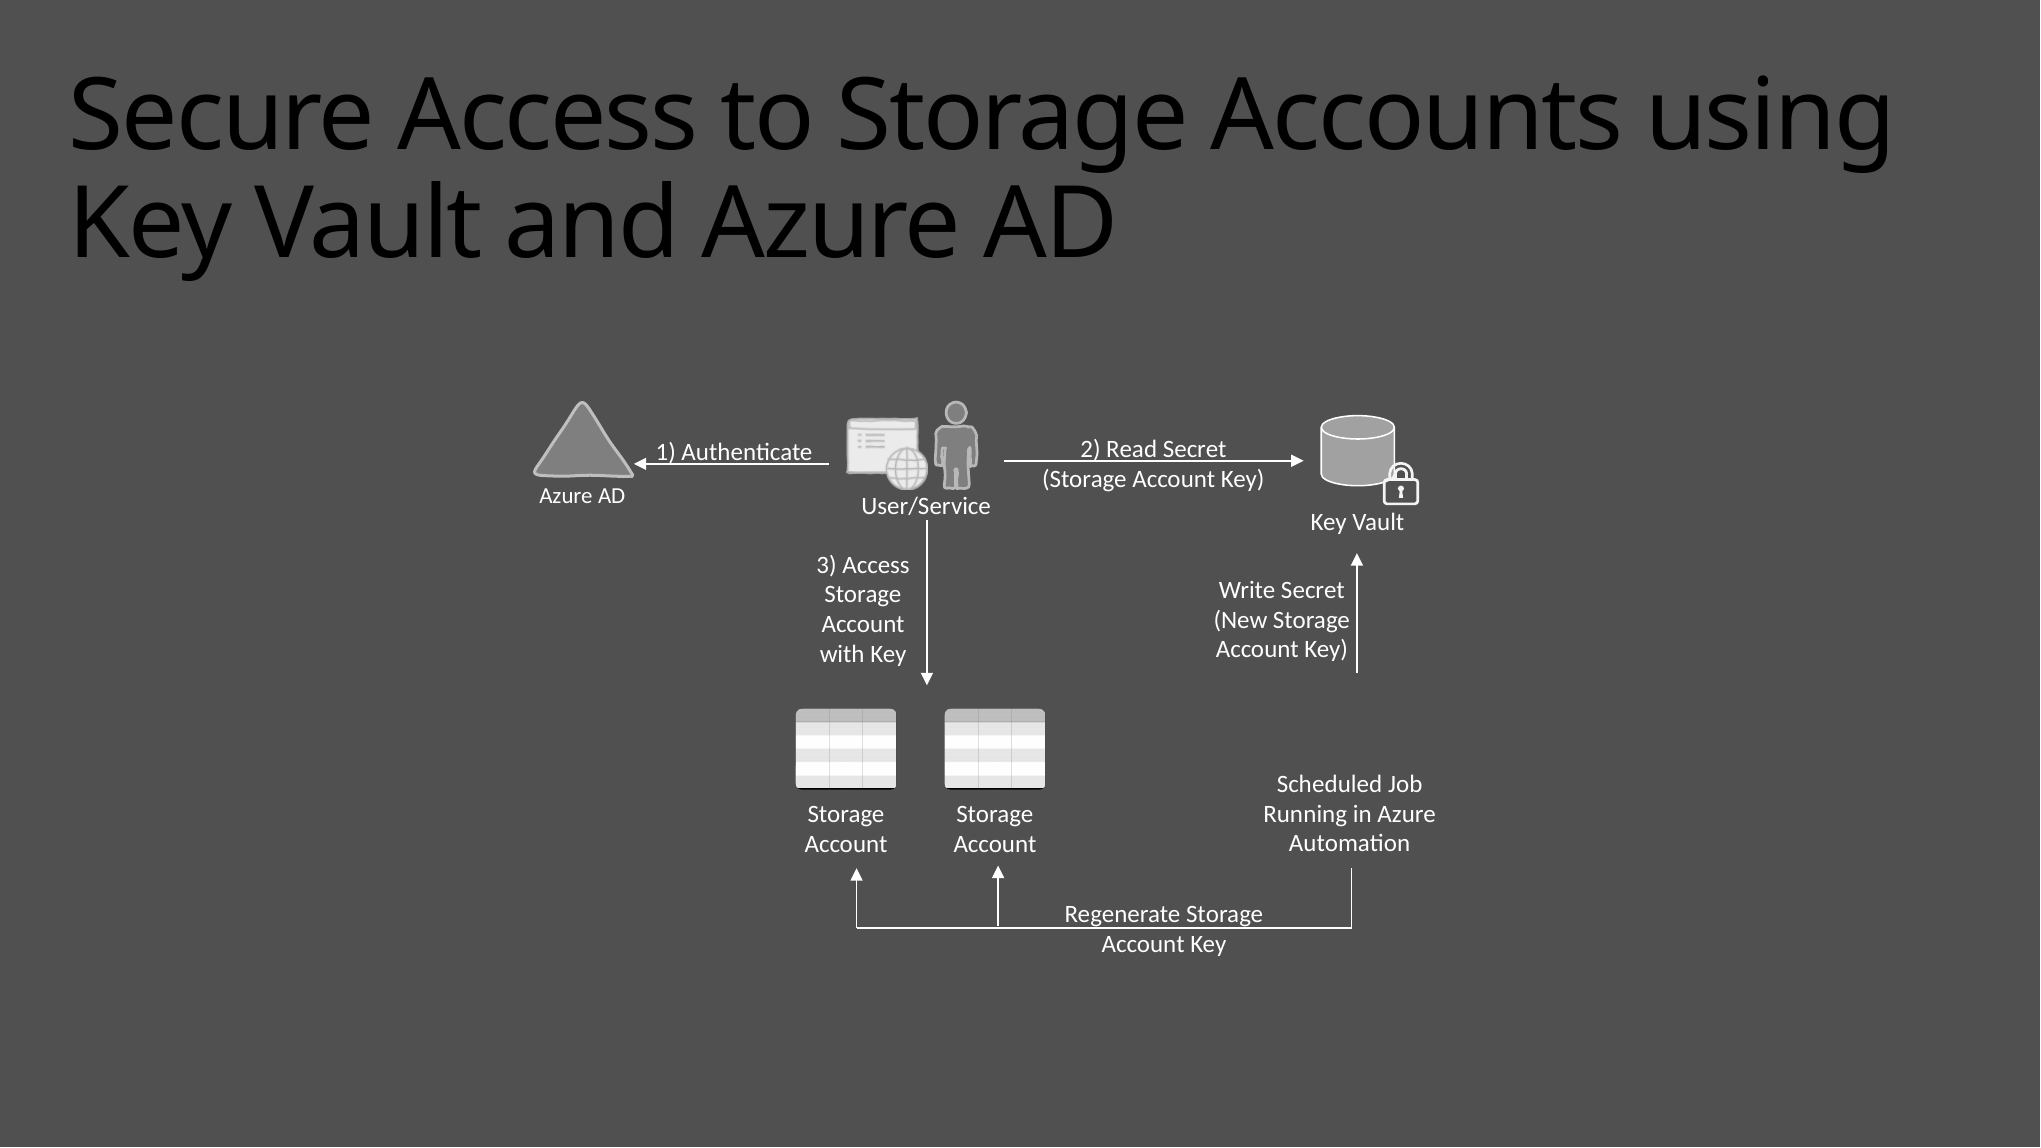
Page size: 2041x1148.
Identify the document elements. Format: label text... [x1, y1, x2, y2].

title Secure Access to Storage Accounts using Key Vault and Azure AD [45, 48, 1996, 199]
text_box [519, 398, 1456, 966]
